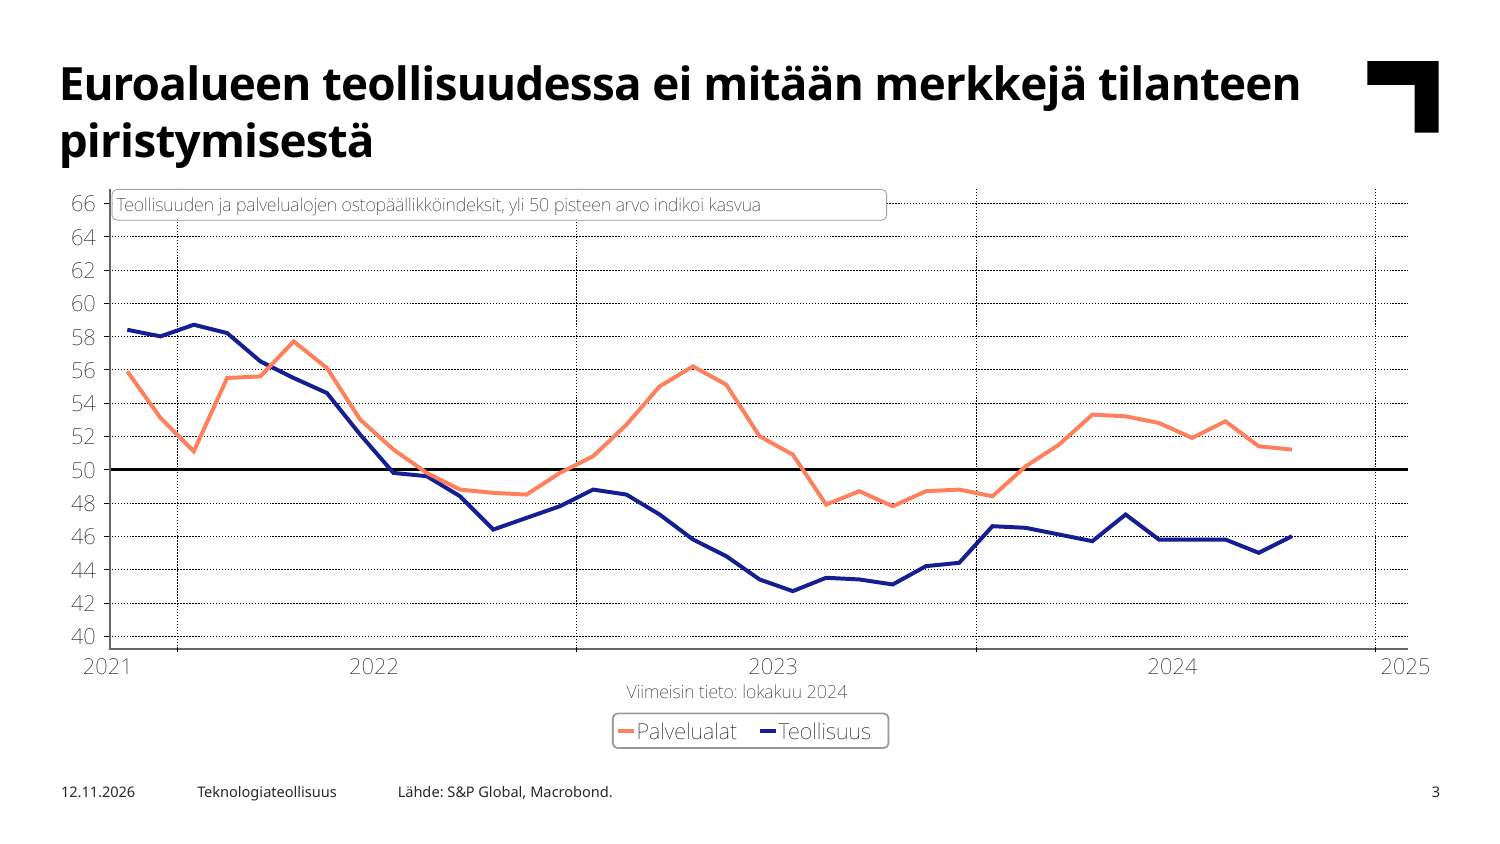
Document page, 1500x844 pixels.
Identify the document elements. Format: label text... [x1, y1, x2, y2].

footer Teknologiateollisuus [182, 775, 382, 803]
slide_number 3 [1313, 775, 1456, 803]
list Euroalueen teollisuudessa ei mitään merkkejä tilanteen piristymisestä [41, 46, 1353, 153]
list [62, 180, 1439, 763]
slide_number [46, 775, 182, 803]
list Lähde: S&P Global, Macrobond. [382, 775, 871, 803]
